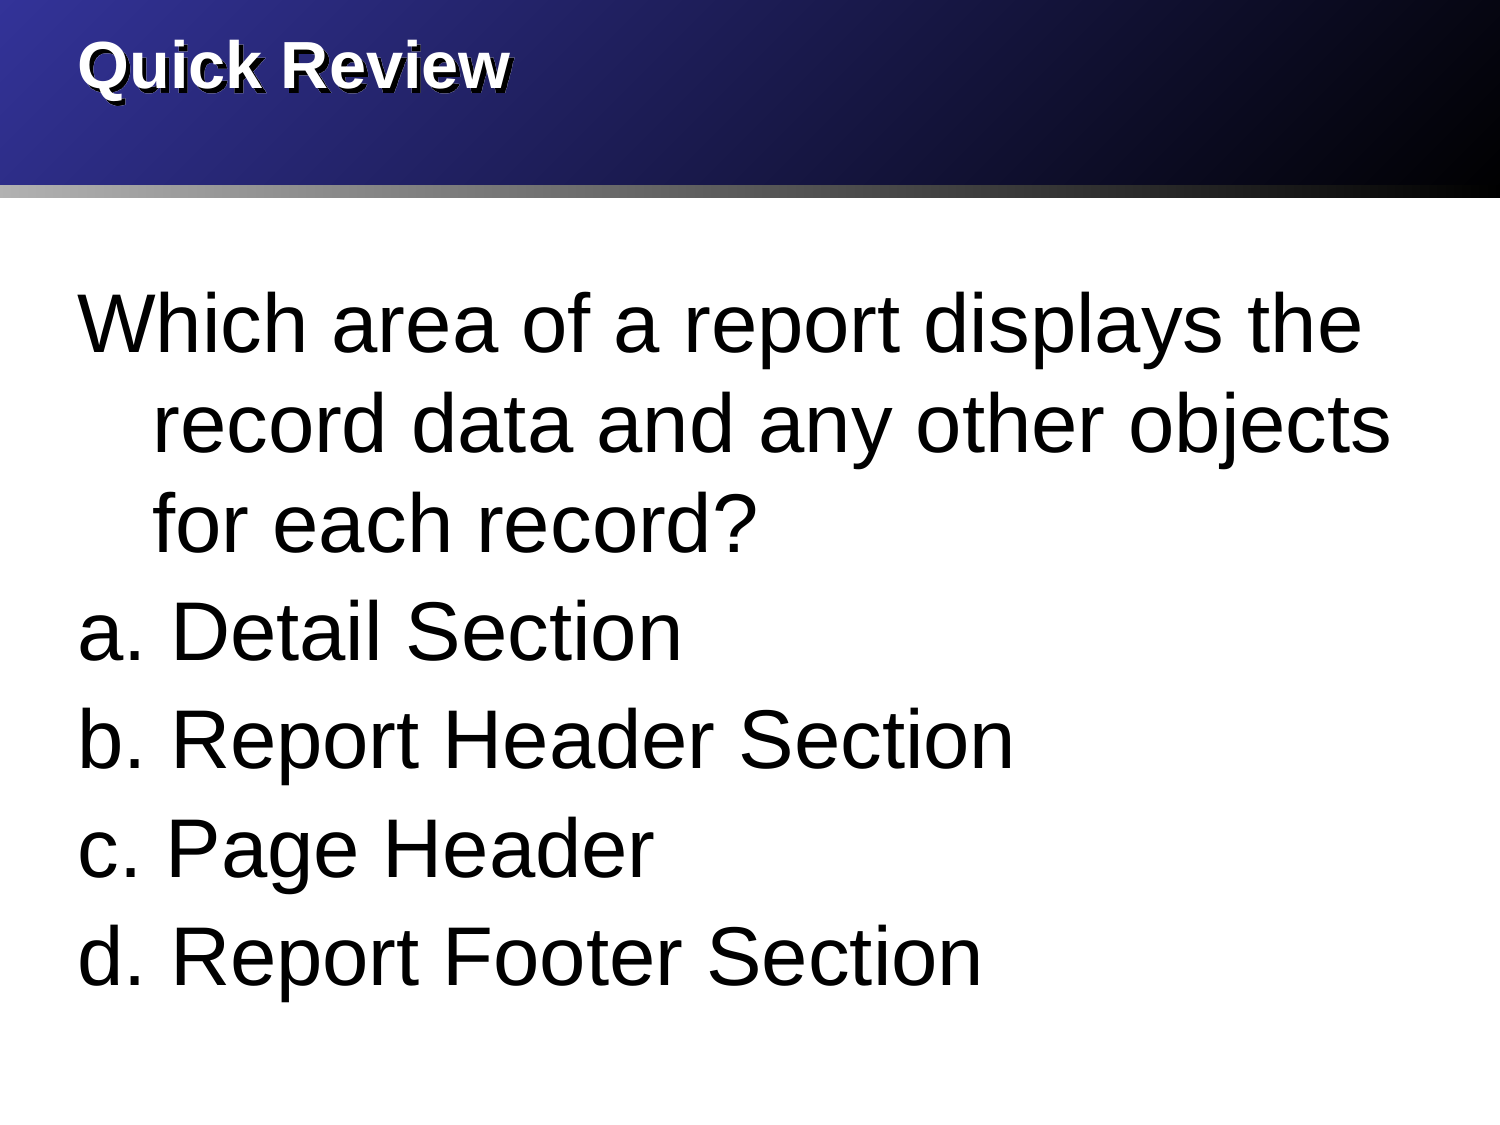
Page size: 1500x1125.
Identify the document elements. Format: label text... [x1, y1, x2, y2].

list Which area of a report displays the record data and any other objects for each record? a. Detail Section b. Report Header Section c. Page Header d. Report Footer Section [62, 261, 1438, 943]
title Quick Review [62, 14, 1426, 165]
